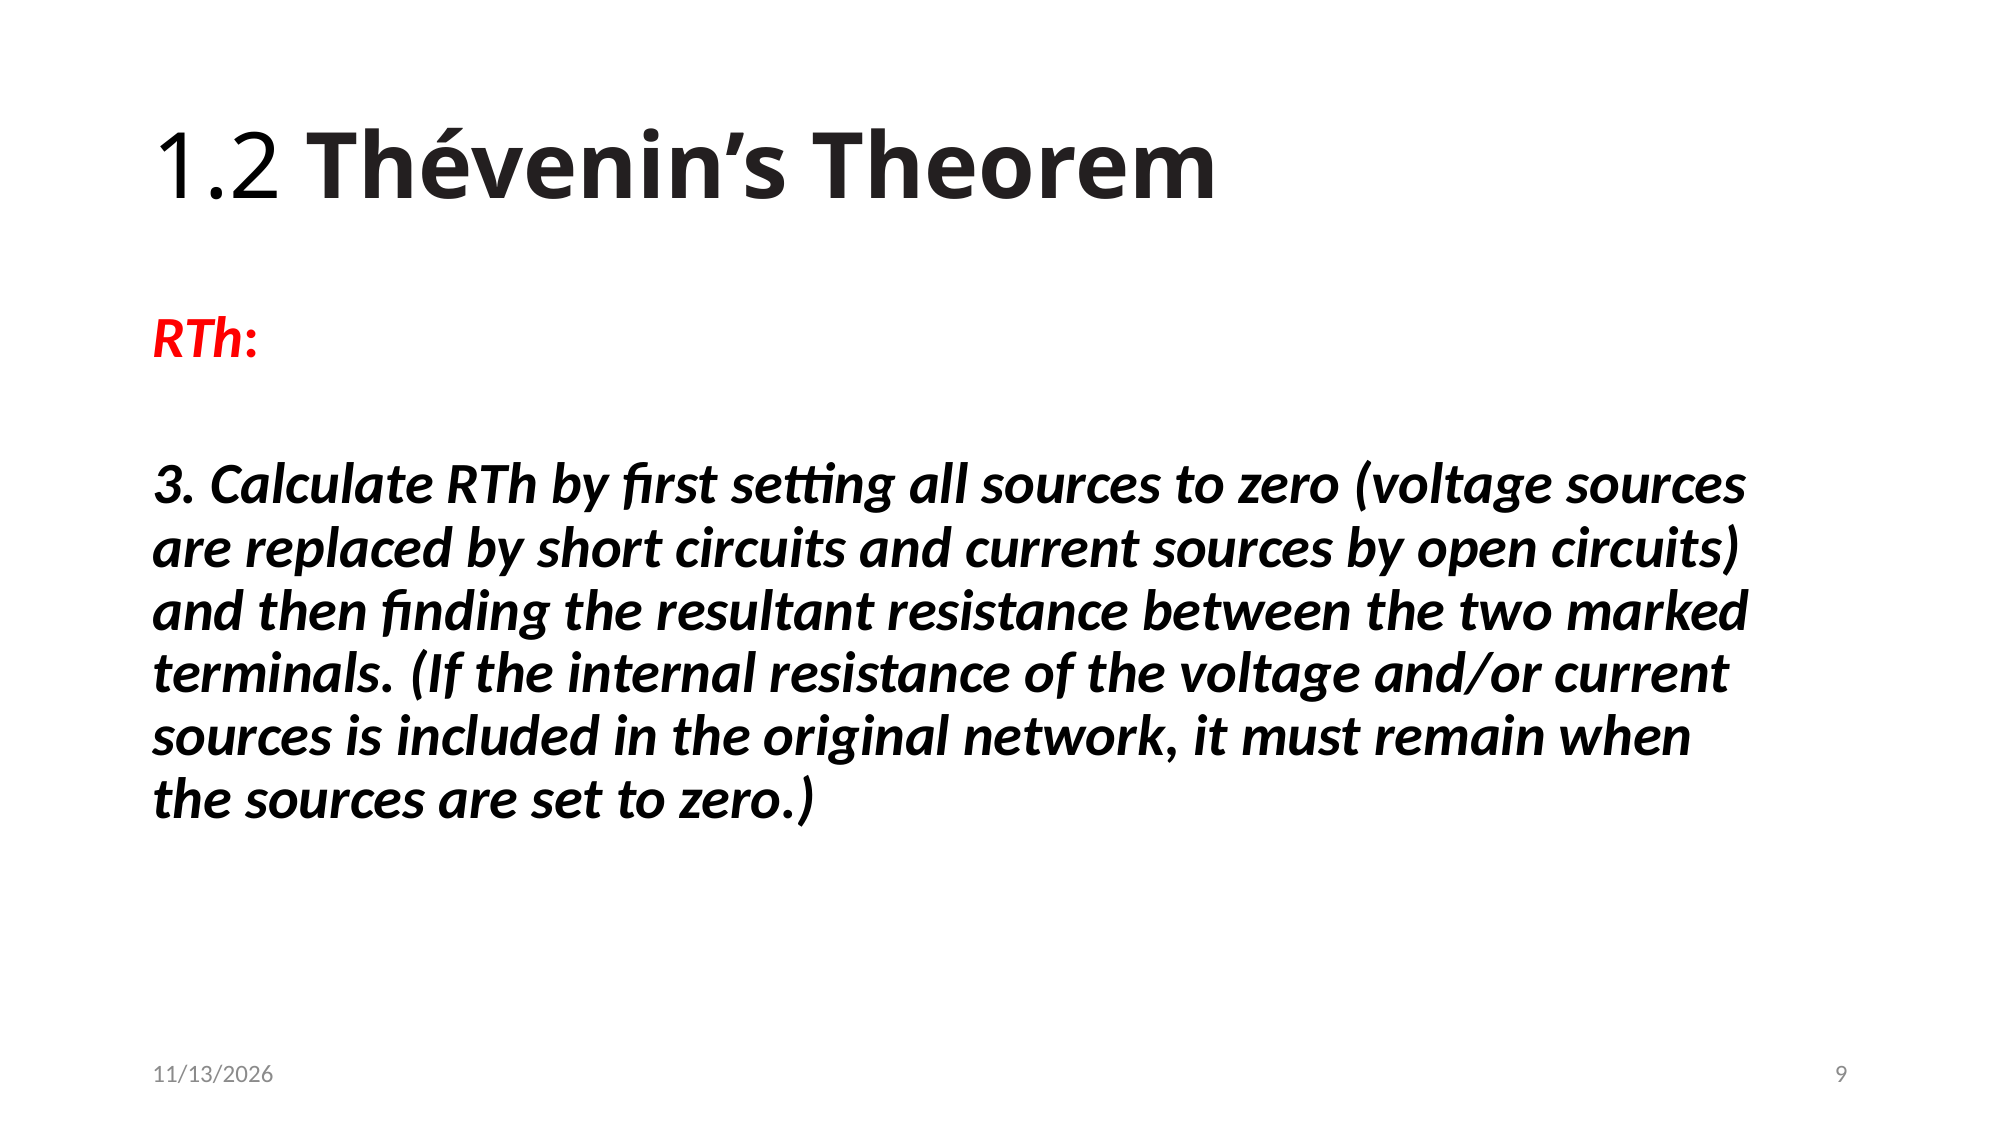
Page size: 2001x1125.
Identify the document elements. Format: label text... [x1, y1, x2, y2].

list RTh: 3. Calculate RTh by first setting all sources to zero (voltage sources are replaced by short circuits and current sources by open circuits) and then finding the resultant resistance between the two marked terminals. (If the internal resistance of the voltage and/or current sources is included in the original network, it must remain when the sources are set to zero.) [137, 299, 1863, 1014]
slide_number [137, 1042, 588, 1103]
title 1.2 Thévenin’s Theorem [137, 59, 1863, 278]
slide_number 9 [1412, 1042, 1863, 1103]
